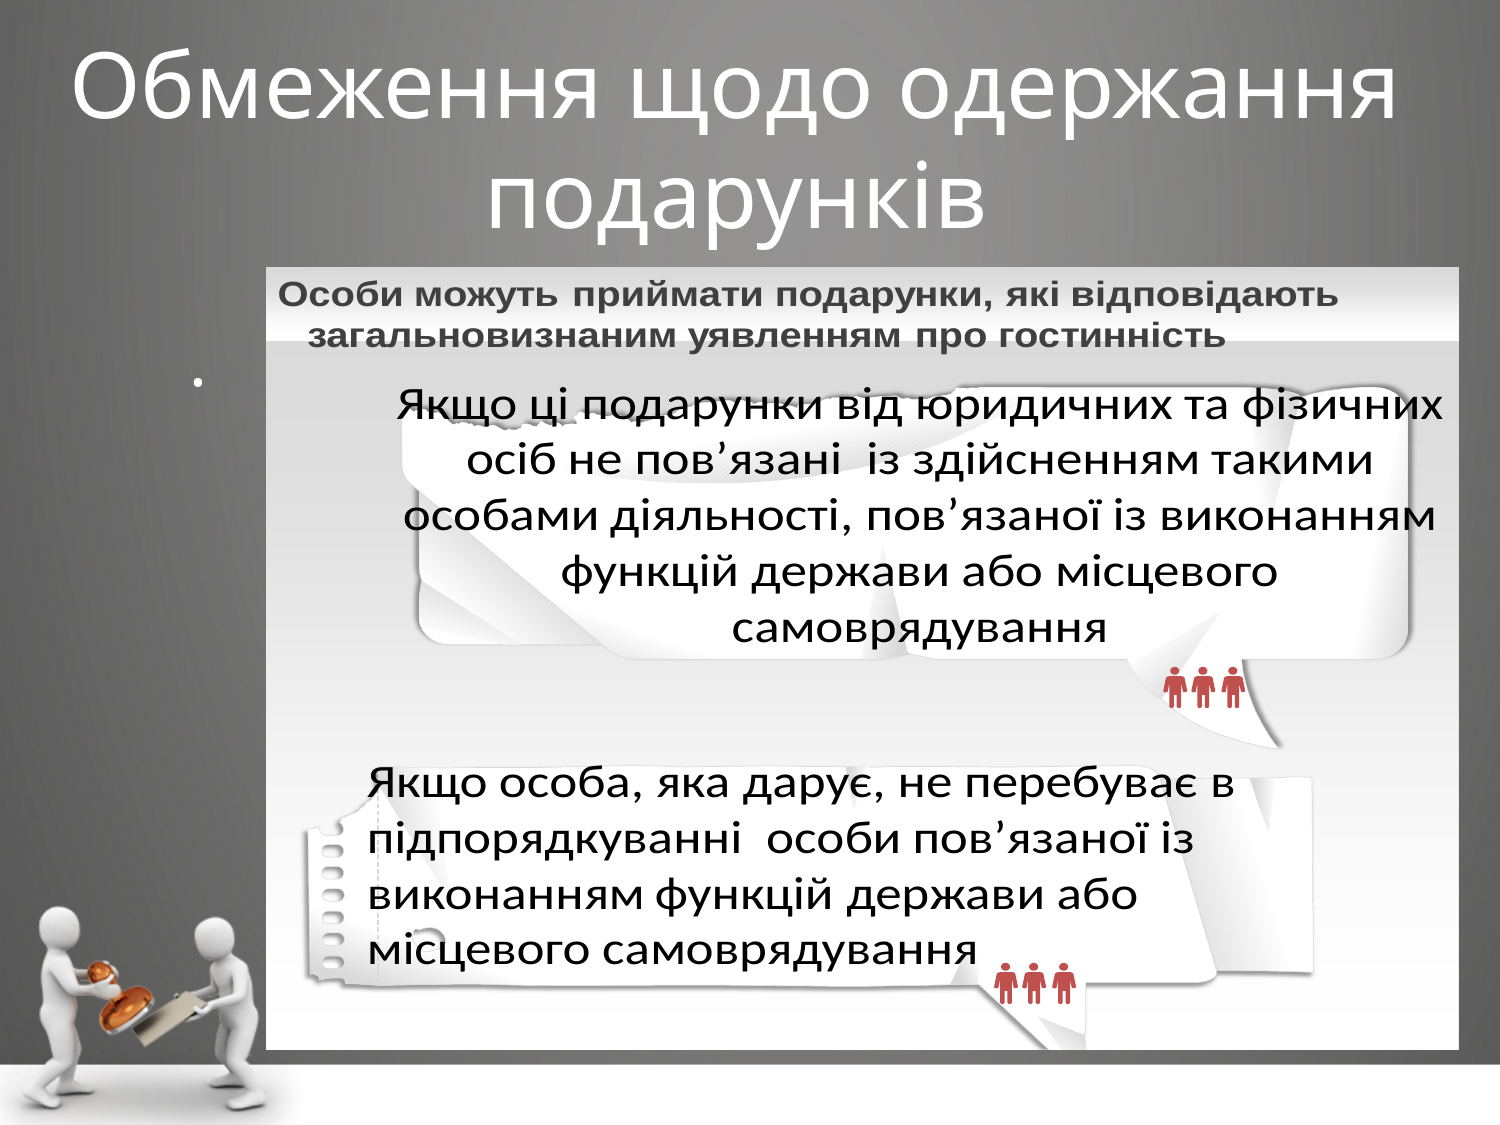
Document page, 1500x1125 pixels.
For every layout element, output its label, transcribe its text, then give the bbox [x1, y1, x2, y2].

list . [174, 312, 260, 948]
title Обмеження щодо одержання подарунків [29, 77, 1443, 196]
picture [0, 0, 1500, 1125]
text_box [265, 266, 1459, 1050]
